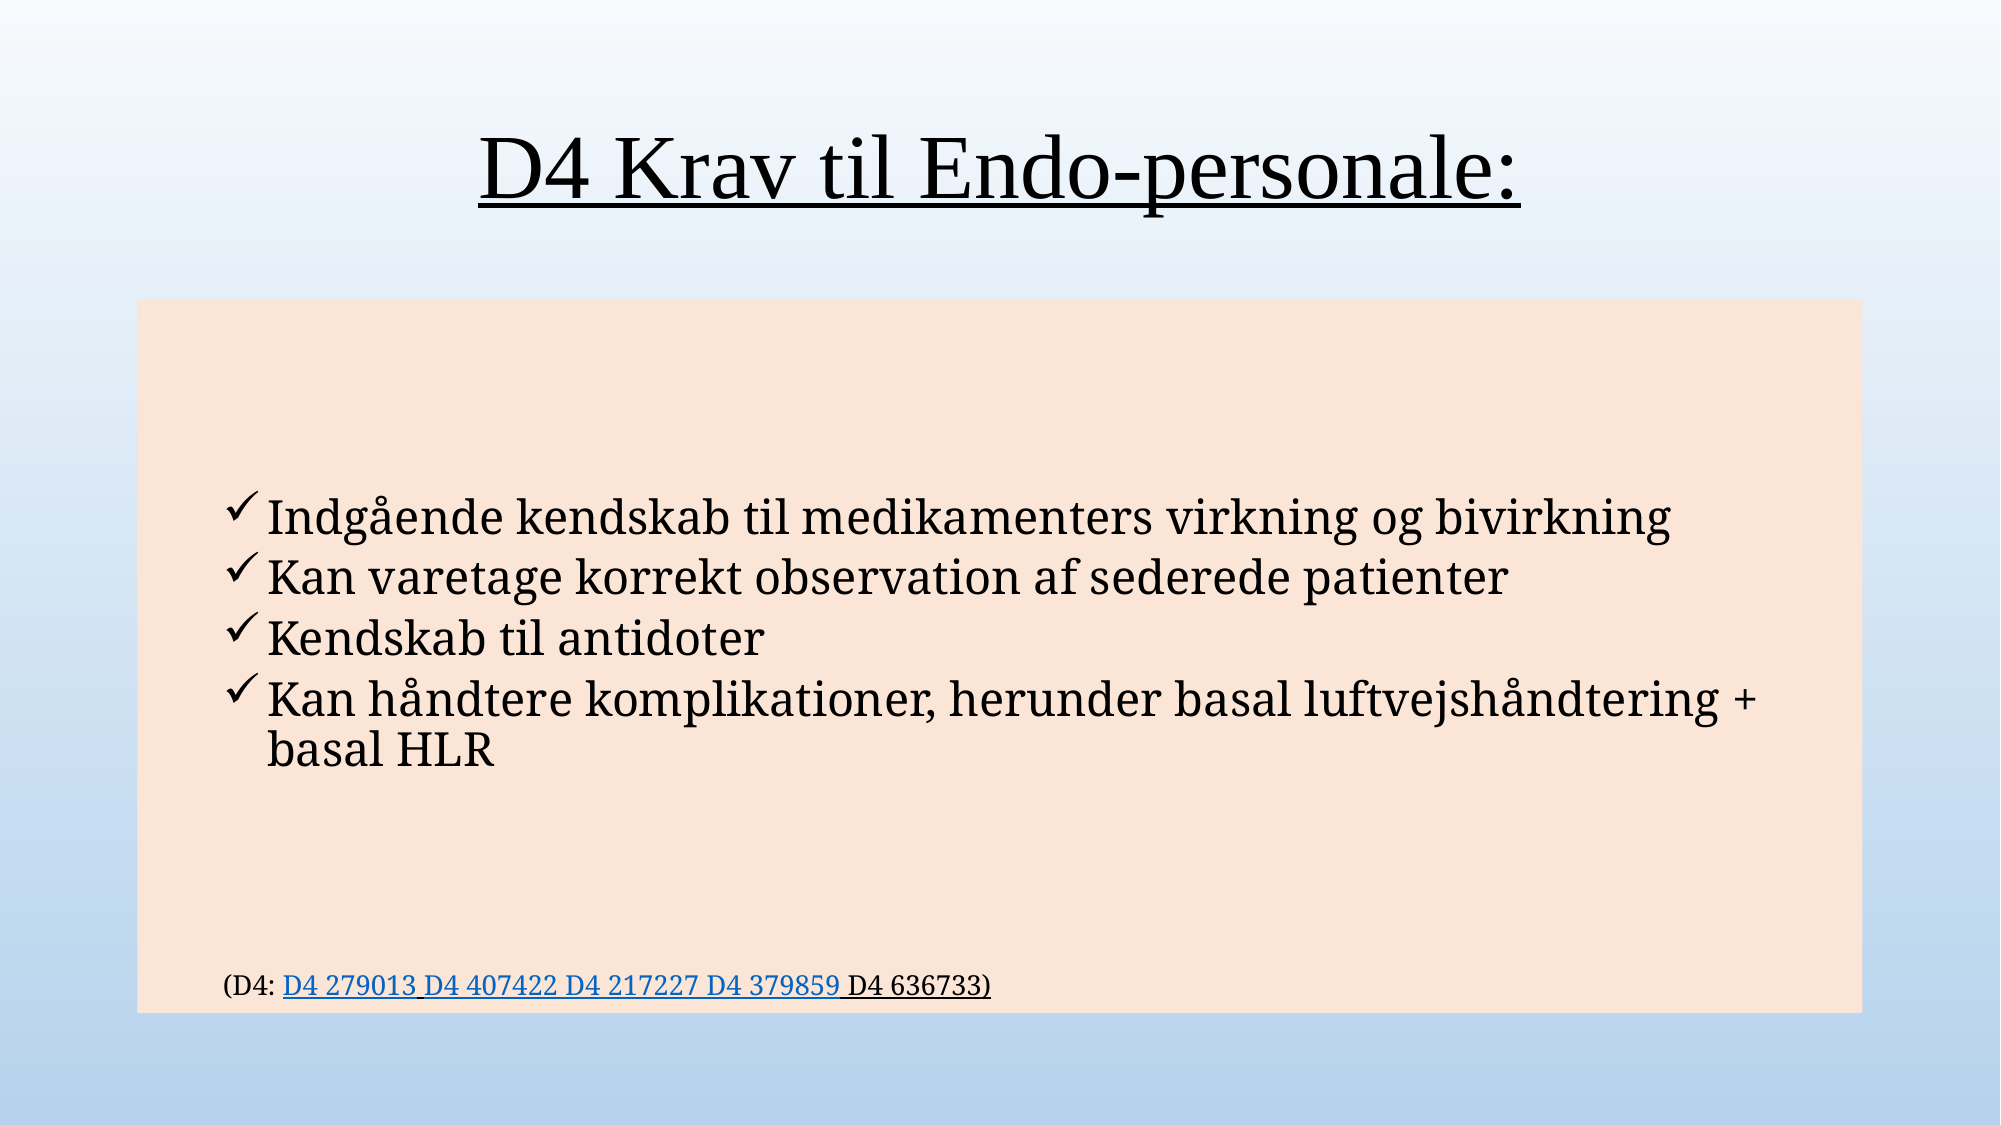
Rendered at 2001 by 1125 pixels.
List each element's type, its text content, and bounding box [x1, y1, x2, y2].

list Indgående kendskab til medikamenters virkning og bivirkning Kan varetage korrekt observation af sederede patienter Kendskab til antidoter Kan håndtere komplikationer, herunder basal luftvejshåndtering + basal HLR (D4: D4 279013 D4 407422 D4 217227 D4 379859 D4 636733) [137, 299, 1863, 1014]
title D4 Krav til Endo-personale: [137, 59, 1863, 278]
